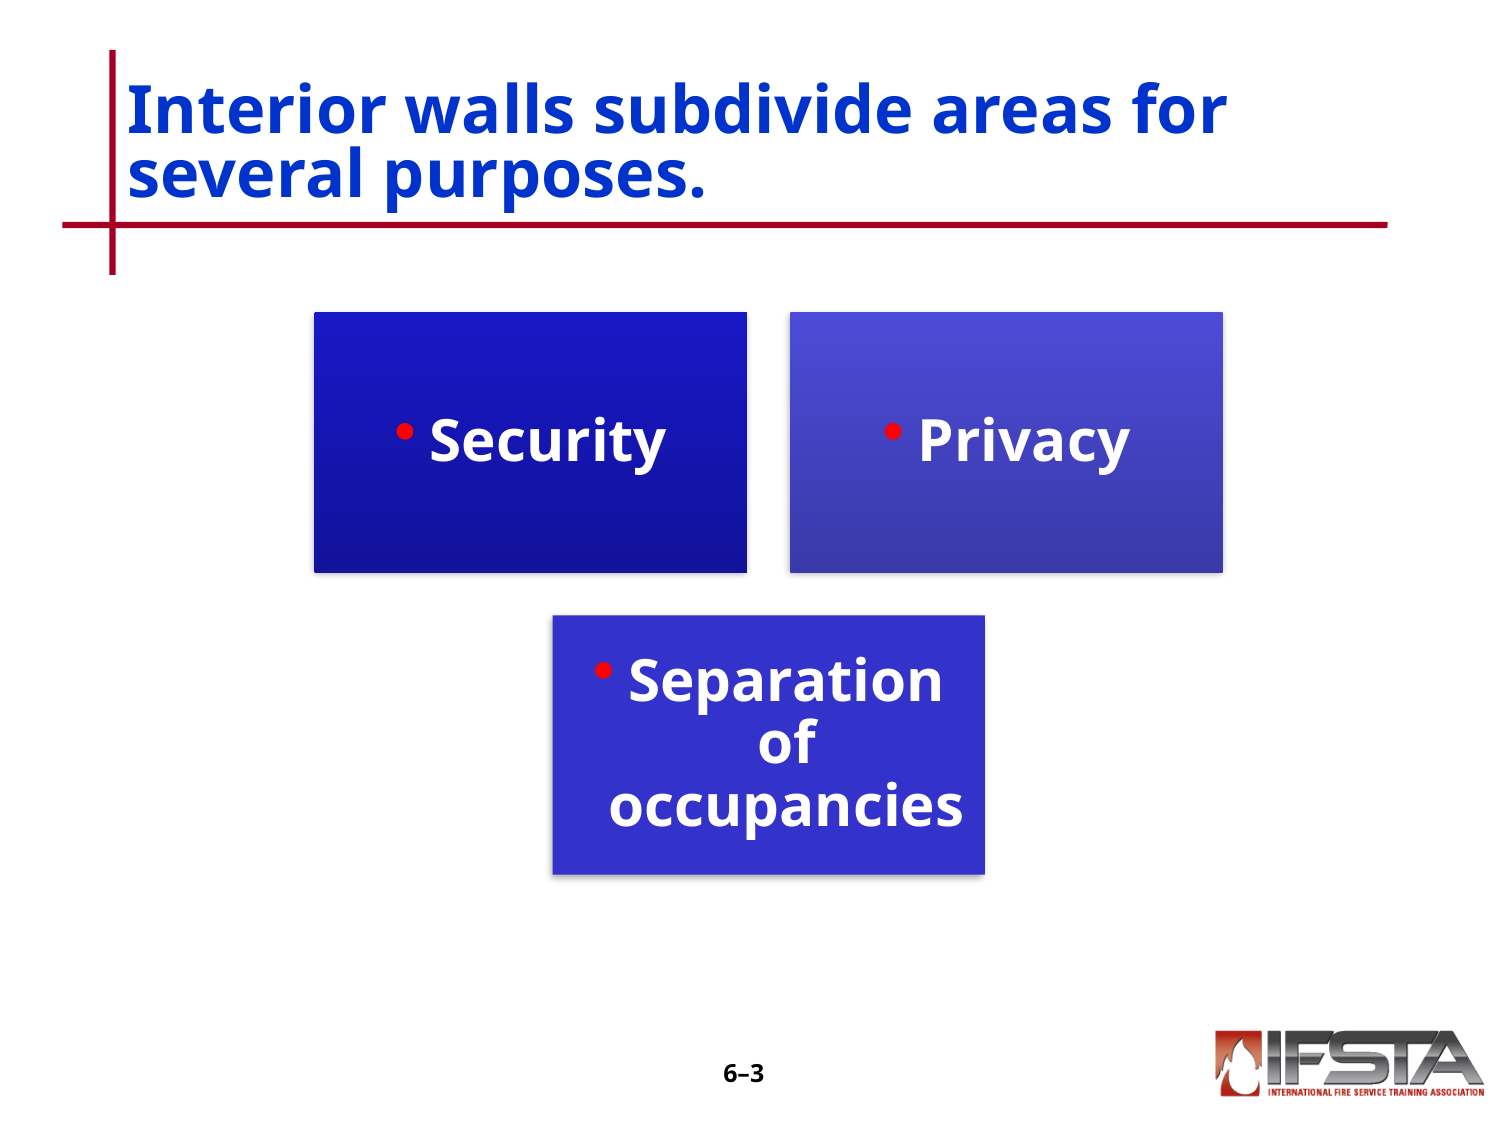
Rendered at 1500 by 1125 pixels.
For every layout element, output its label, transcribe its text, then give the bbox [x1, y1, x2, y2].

slide_number 6–2 [587, 1050, 900, 1125]
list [212, 312, 1326, 876]
title Interior walls subdivide areas for several purposes. [112, 75, 1388, 225]
picture [1215, 1030, 1485, 1099]
